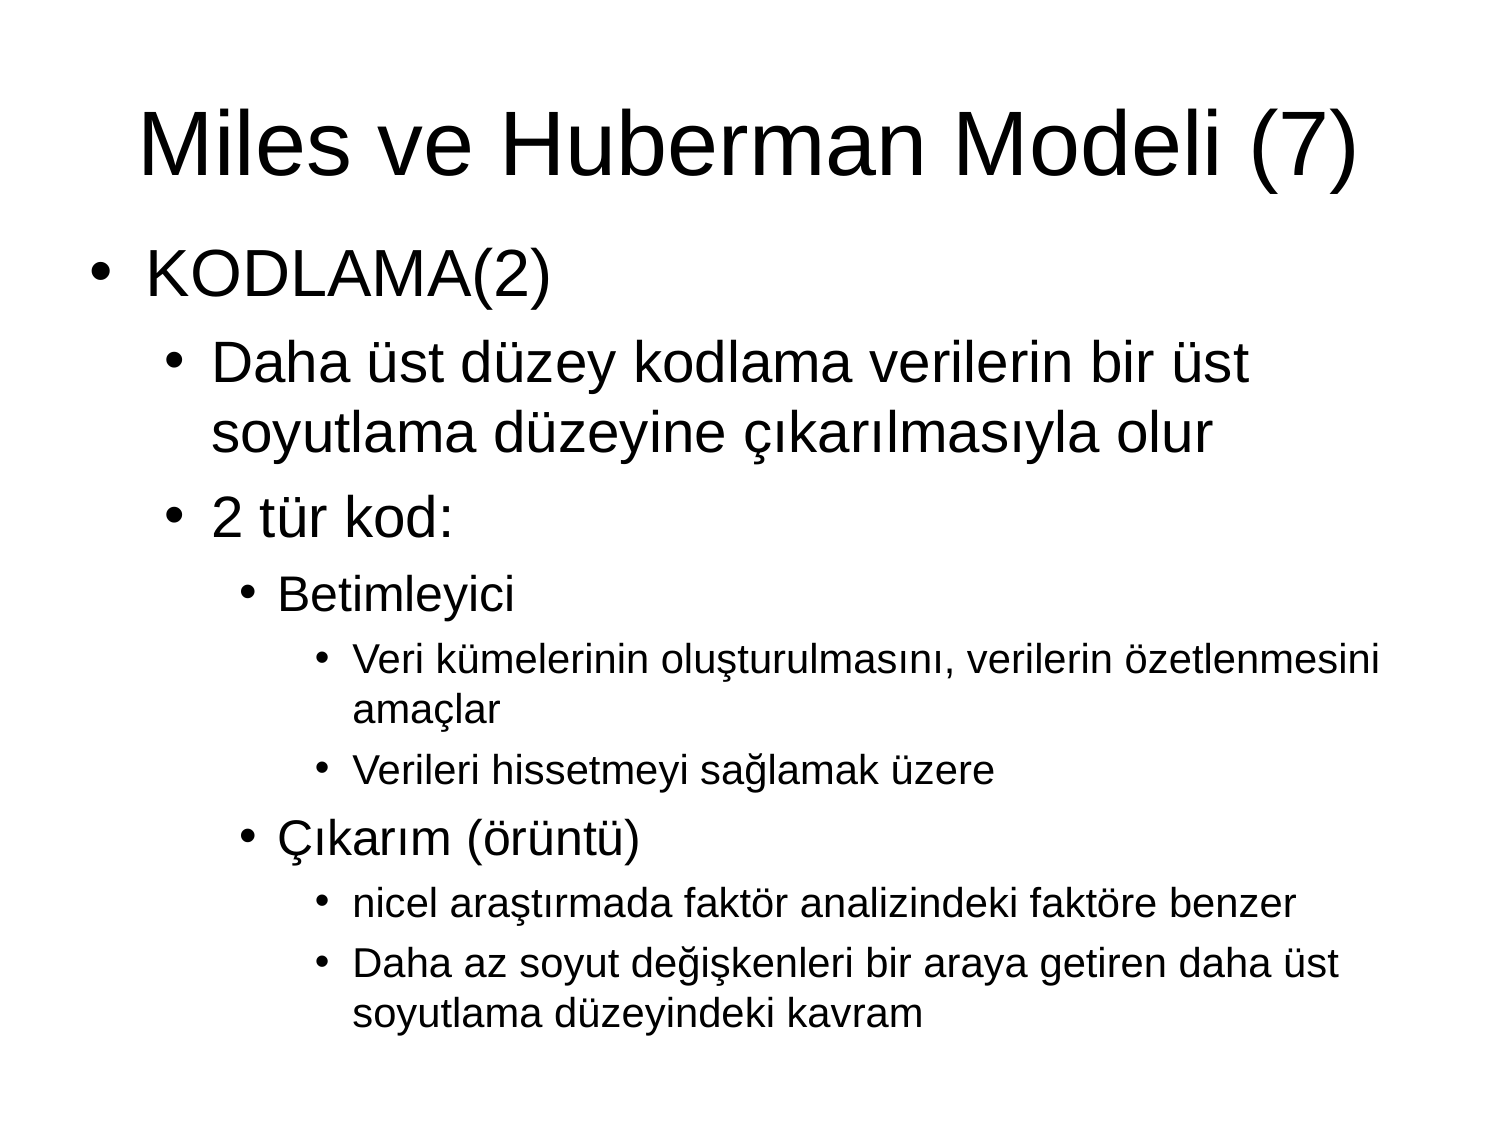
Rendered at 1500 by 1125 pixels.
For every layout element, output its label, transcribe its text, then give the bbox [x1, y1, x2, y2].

text_box Miles ve Huberman Modeli (7) [74, 45, 1425, 222]
text_box KODLAMA(2) Daha üst düzey kodlama verilerin bir üst soyutlama düzeyine çıkarılmasıyla olur 2 tür kod: Betimleyici Veri kümelerinin oluşturulmasını, verilerin özetlenmesini amaçlar Verileri hissetmeyi sağlamak üzere Çıkarım (örüntü) nicel araştırmada faktör analizindeki faktöre benzer Daha az soyut değişkenleri bir araya getiren daha üst soyutlama düzeyindeki kavram [74, 222, 1425, 1044]
